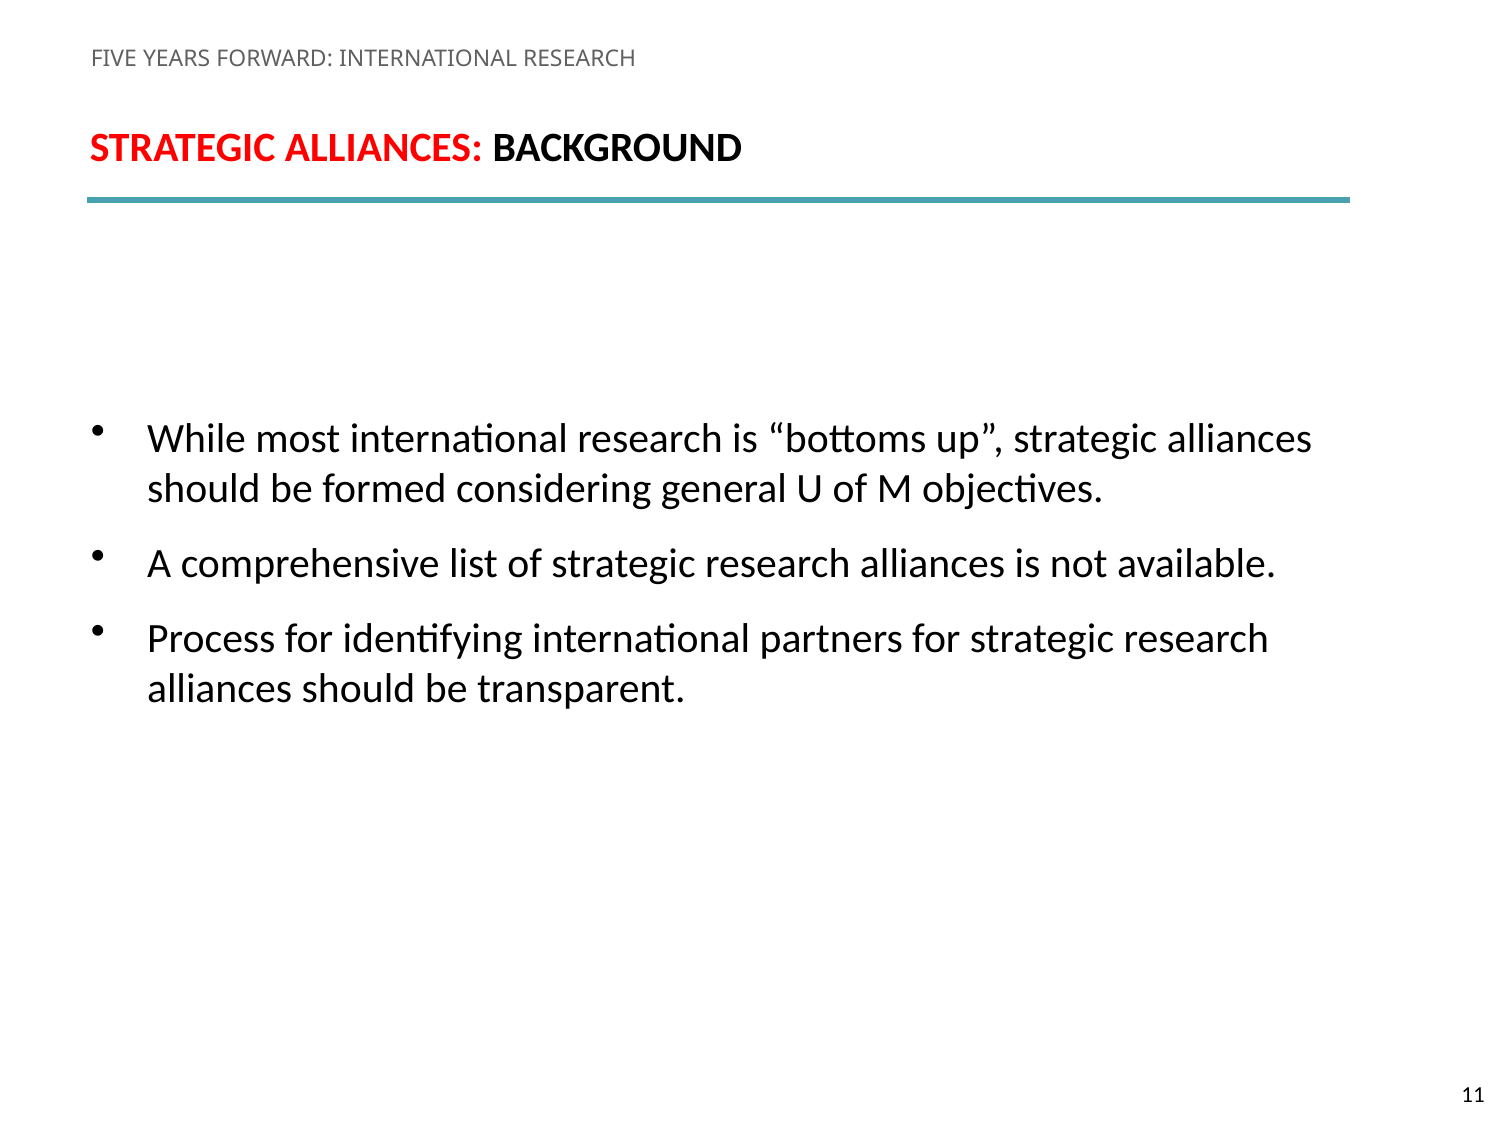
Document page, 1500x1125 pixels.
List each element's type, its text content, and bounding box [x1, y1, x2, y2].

slide_number 11 [1149, 1071, 1500, 1125]
text_box While most international research is “bottoms up”, strategic alliances should be formed considering general U of M objectives. A comprehensive list of strategic research alliances is not available. Process for identifying international partners for strategic research alliances should be transparent. [76, 403, 1425, 719]
text_box Strategic Alliances: Background [74, 112, 1425, 178]
text_box FIVE YEARS FORWARD: INTERNATIONAL RESEARCH [76, 36, 751, 106]
